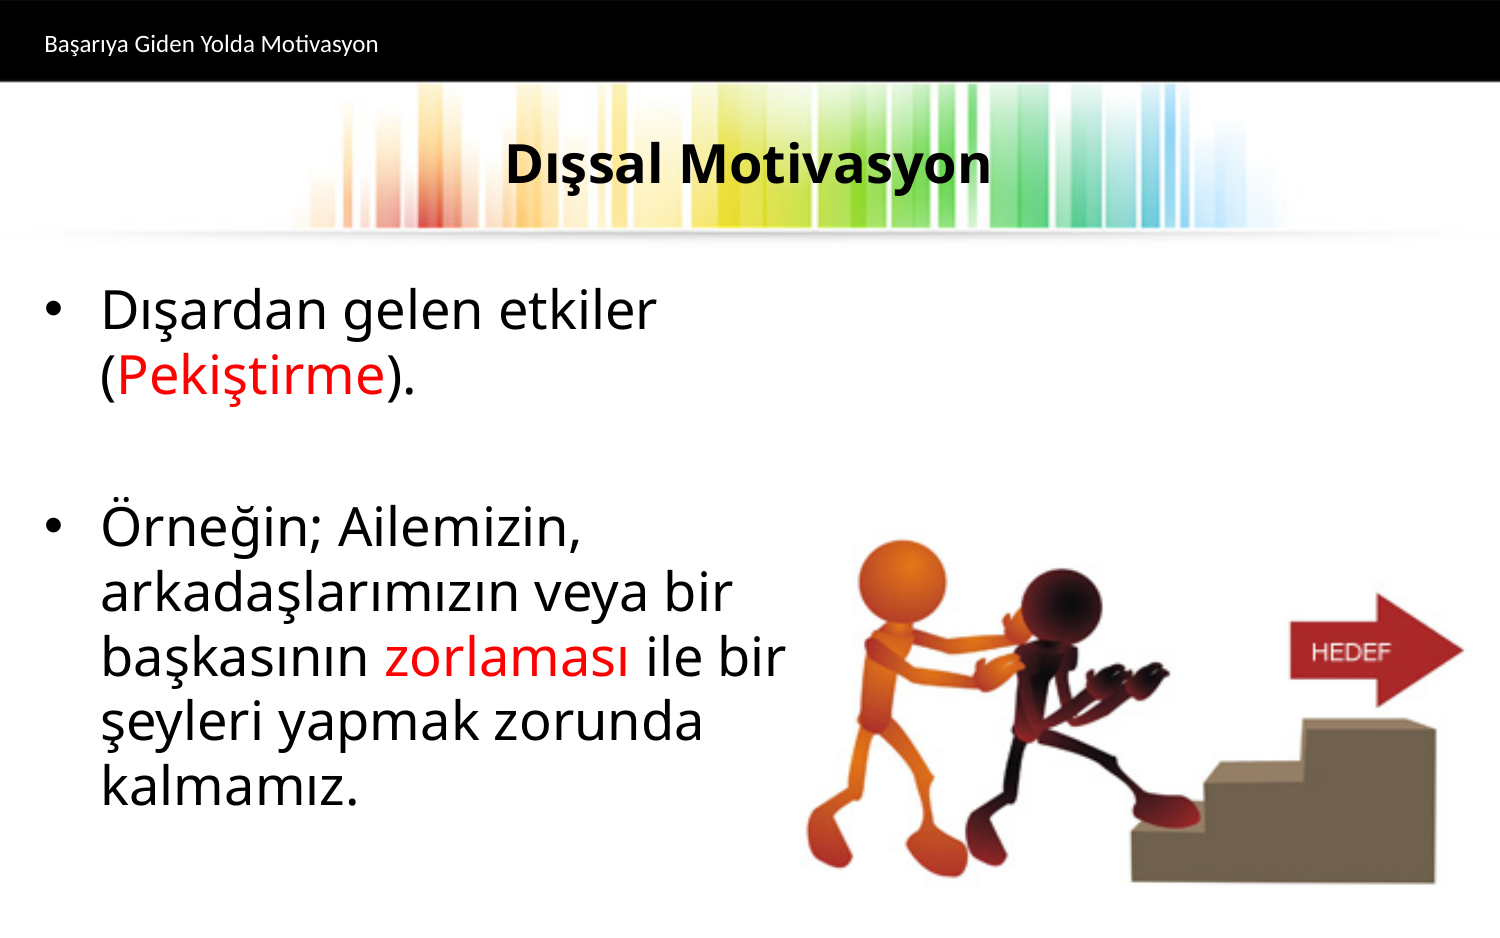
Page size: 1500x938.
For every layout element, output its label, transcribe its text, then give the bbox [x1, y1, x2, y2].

picture [0, 0, 1500, 938]
list Dışardan gelen etkiler (Pekiştirme). Örneğin; Ailemizin, arkadaşlarımızın veya bir başkasının zorlaması ile bir şeyleri yapmak zorunda kalmamız. [29, 267, 845, 894]
title Dışsal Motivasyon [111, 122, 1387, 193]
list Başarıya Giden Yolda Motivasyon [29, 19, 1010, 68]
